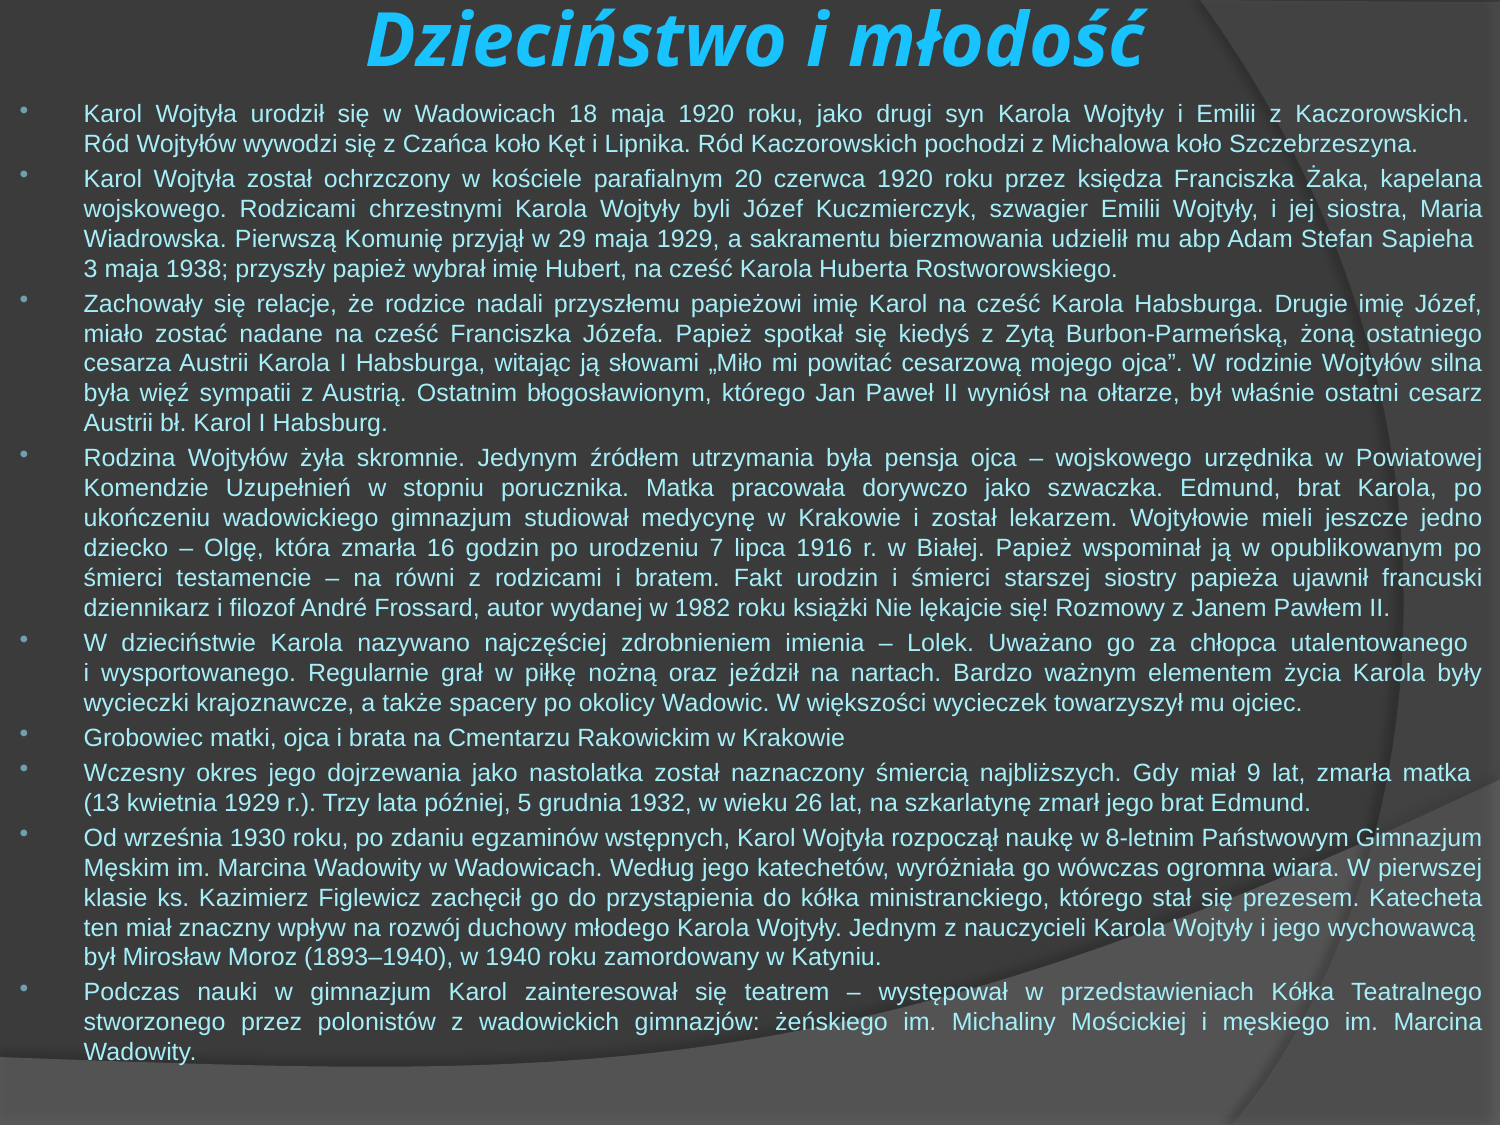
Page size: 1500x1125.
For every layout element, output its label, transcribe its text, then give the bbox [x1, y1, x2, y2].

list Karol Wojtyła urodził się w Wadowicach 18 maja 1920 roku, jako drugi syn Karola Wojtyły i Emilii z Kaczorowskich. Ród Wojtyłów wywodzi się z Czańca koło Kęt i Lipnika. Ród Kaczorowskich pochodzi z Michalowa koło Szczebrzeszyna. Karol Wojtyła został ochrzczony w kościele parafialnym 20 czerwca 1920 roku przez księdza Franciszka Żaka, kapelana wojskowego. Rodzicami chrzestnymi Karola Wojtyły byli Józef Kuczmierczyk, szwagier Emilii Wojtyły, i jej siostra, Maria Wiadrowska. Pierwszą Komunię przyjął w 29 maja 1929, a sakramentu bierzmowania udzielił mu abp Adam Stefan Sapieha 3 maja 1938; przyszły papież wybrał imię Hubert, na cześć Karola Huberta Rostworowskiego. Zachowały się relacje, że rodzice nadali przyszłemu papieżowi imię Karol na cześć Karola Habsburga. Drugie imię Józef, miało zostać nadane na cześć Franciszka Józefa. Papież spotkał się kiedyś z Zytą Burbon-Parmeńską, żoną ostatniego cesarza Austrii Karola I Habsburga, witając ją słowami „Miło mi powitać cesarzową mojego ojca”. W rodzinie Wojtyłów silna była więź sympatii z Austrią. Ostatnim błogosławionym, którego Jan Paweł II wyniósł na ołtarze, był właśnie ostatni cesarz Austrii bł. Karol I Habsburg. Rodzina Wojtyłów żyła skromnie. Jedynym źródłem utrzymania była pensja ojca – wojskowego urzędnika w Powiatowej Komendzie Uzupełnień w stopniu porucznika. Matka pracowała dorywczo jako szwaczka. Edmund, brat Karola, po ukończeniu wadowickiego gimnazjum studiował medycynę w Krakowie i został lekarzem. Wojtyłowie mieli jeszcze jedno dziecko – Olgę, która zmarła 16 godzin po urodzeniu 7 lipca 1916 r. w Białej. Papież wspominał ją w opublikowanym po śmierci testamencie – na równi z rodzicami i bratem. Fakt urodzin i śmierci starszej siostry papieża ujawnił francuski dziennikarz i filozof André Frossard, autor wydanej w 1982 roku książki Nie lękajcie się! Rozmowy z Janem Pawłem II. W dzieciństwie Karola nazywano najczęściej zdrobnieniem imienia – Lolek. Uważano go za chłopca utalentowanego i wysportowanego. Regularnie grał w piłkę nożną oraz jeździł na nartach. Bardzo ważnym elementem życia Karola były wycieczki krajoznawcze, a także spacery po okolicy Wadowic. W większości wycieczek towarzyszył mu ojciec. Grobowiec matki, ojca i brata na Cmentarzu Rakowickim w Krakowie Wczesny okres jego dojrzewania jako nastolatka został naznaczony śmiercią najbliższych. Gdy miał 9 lat, zmarła matka (13 kwietnia 1929 r.). Trzy lata później, 5 grudnia 1932, w wieku 26 lat, na szkarlatynę zmarł jego brat Edmund. Od września 1930 roku, po zdaniu egzaminów wstępnych, Karol Wojtyła rozpoczął naukę w 8-letnim Państwowym Gimnazjum Męskim im. Marcina Wadowity w Wadowicach. Według jego katechetów, wyróżniała go wówczas ogromna wiara. W pierwszej klasie ks. Kazimierz Figlewicz zachęcił go do przystąpienia do kółka ministranckiego, którego stał się prezesem. Katecheta ten miał znaczny wpływ na rozwój duchowy młodego Karola Wojtyły. Jednym z nauczycieli Karola Wojtyły i jego wychowawcą był Mirosław Moroz (1893–1940), w 1940 roku zamordowany w Katyniu. Podczas nauki w gimnazjum Karol zainteresował się teatrem – występował w przedstawieniach Kółka Teatralnego stworzonego przez polonistów z wadowickich gimnazjów: żeńskiego im. Michaliny Mościckiej i męskiego im. Marcina Wadowity. [0, 90, 1500, 1118]
title Dzieciństwo i młodość [64, 7, 1447, 67]
